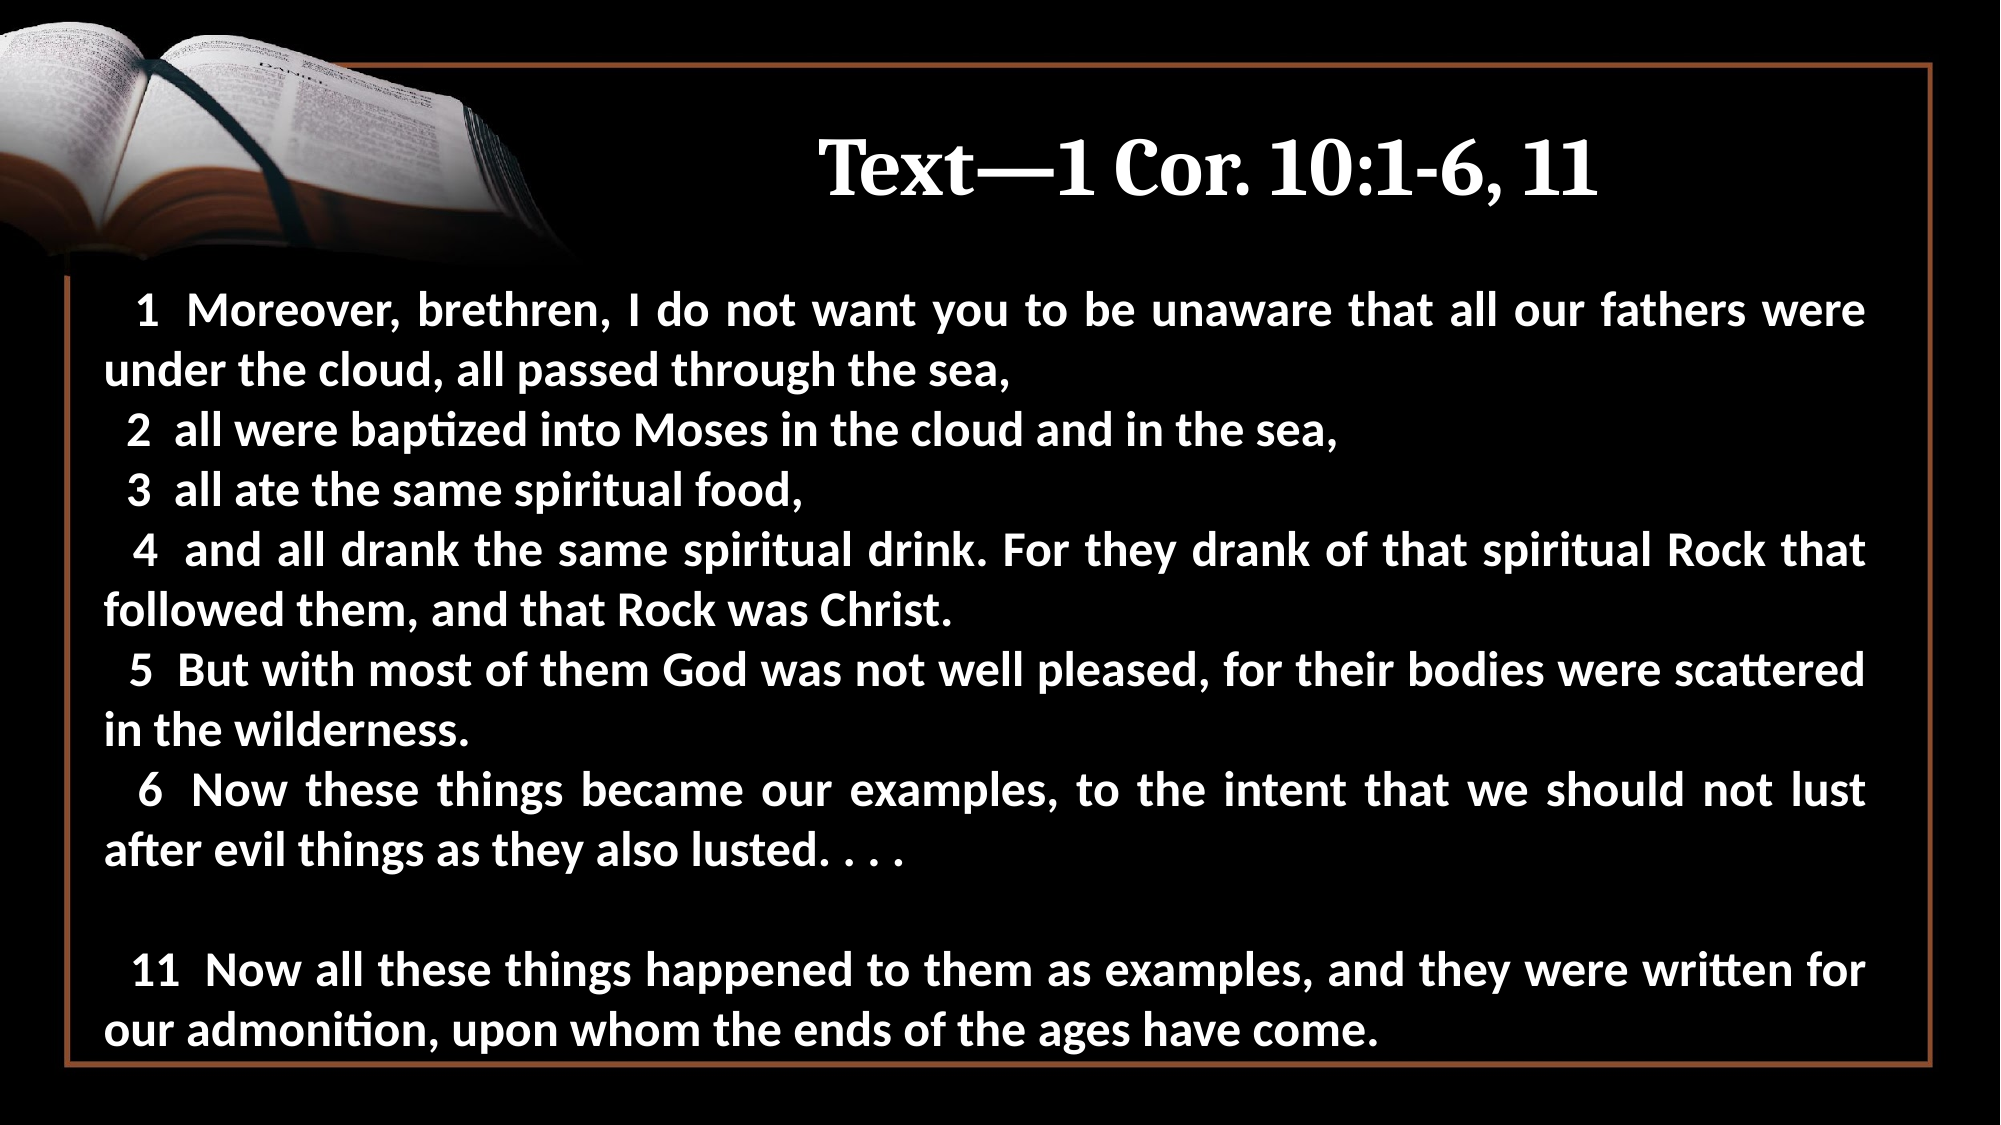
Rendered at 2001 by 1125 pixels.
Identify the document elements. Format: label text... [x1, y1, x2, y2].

picture [0, 0, 2000, 1125]
text_box 1 Moreover, brethren, I do not want you to be unaware that all our fathers were under the cloud, all passed through the sea, 2 all were baptized into Moses in the cloud and in the sea, 3 all ate the same spiritual food, 4 and all drank the same spiritual drink. For they drank of that spiritual Rock that followed them, and that Rock was Christ. 5 But with most of them God was not well pleased, for their bodies were scattered in the wilderness. 6 Now these things became our examples, to the intent that we should not lust after evil things as they also lusted. . . . 11 Now all these things happened to them as examples, and they were written for our admonition, upon whom the ends of the ages have come. [88, 268, 1883, 1124]
title Text—1 Cor. 10:1-6, 11 [483, 74, 1935, 263]
